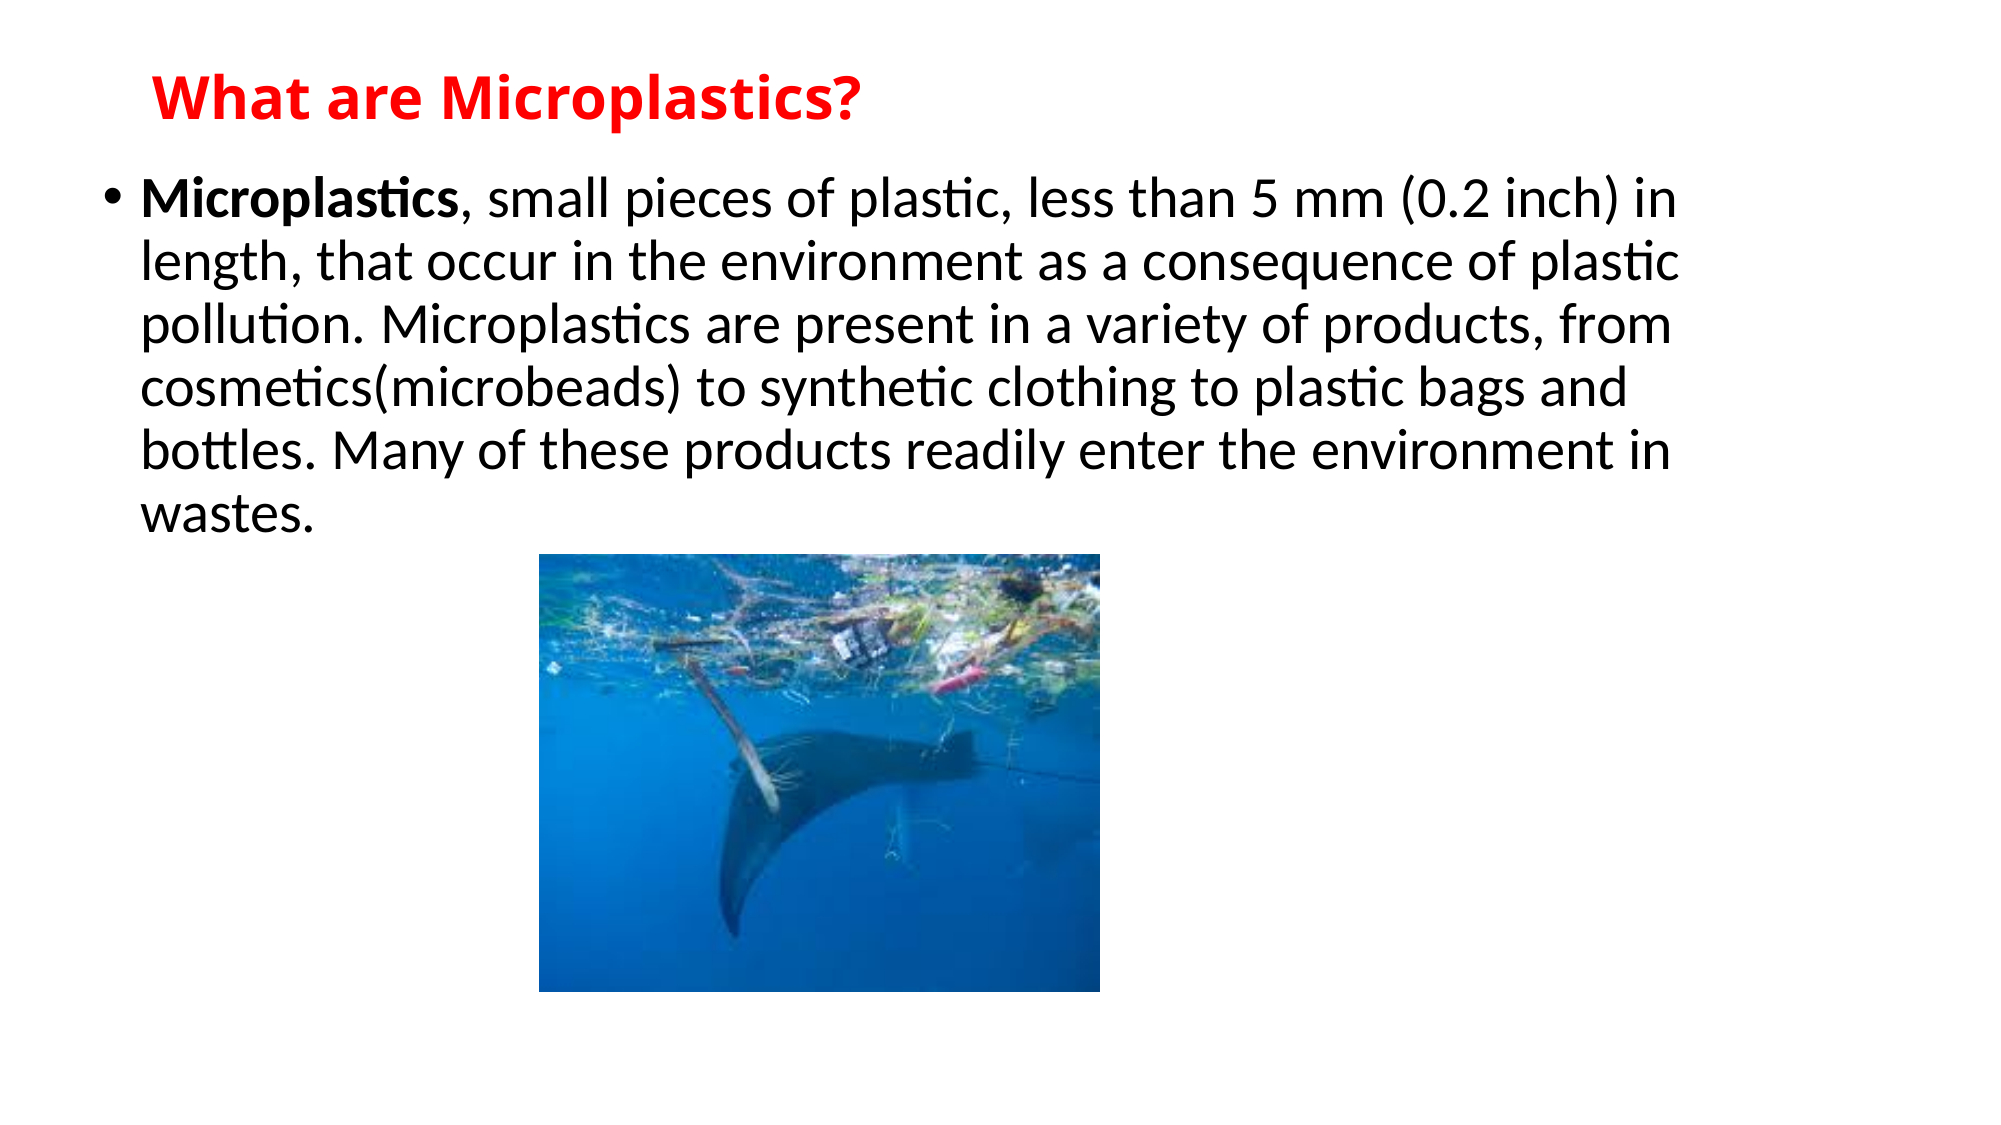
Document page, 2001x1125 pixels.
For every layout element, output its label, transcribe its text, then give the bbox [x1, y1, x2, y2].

list Microplastics, small pieces of plastic, less than 5 mm (0.2 inch) in length, that occur in the environment as a consequence of plastic pollution. Microplastics are present in a variety of products, from cosmetics(microbeads) to synthetic clothing to plastic bags and bottles. Many of these products readily enter the environment in wastes. [87, 159, 1813, 1075]
picture [549, 591, 570, 597]
picture [539, 604, 551, 614]
picture [539, 554, 1100, 992]
title What are Microplastics? [137, 59, 1863, 277]
